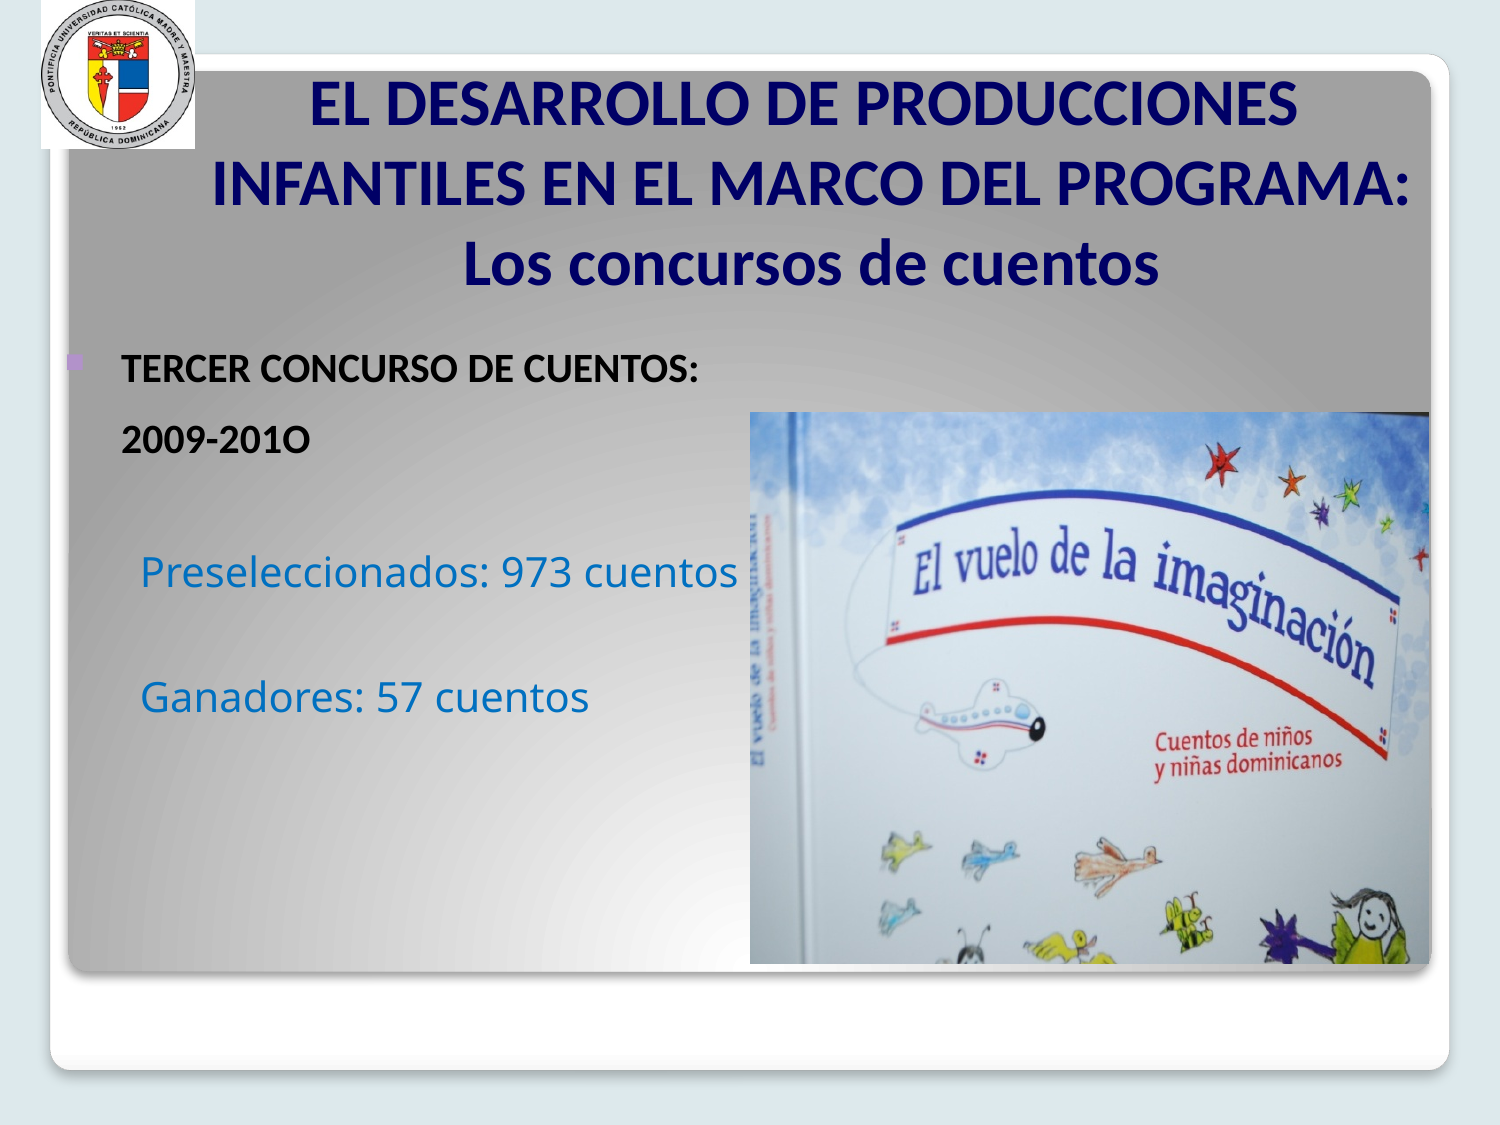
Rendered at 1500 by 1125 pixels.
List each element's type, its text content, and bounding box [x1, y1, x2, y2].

picture [40, 0, 195, 150]
text_box Preseleccionados: 973 cuentos Ganadores: 57 cuentos [125, 476, 742, 894]
picture [749, 412, 1429, 965]
text_box TERCER CONCURSO DE CUENTOS: 2009-201O [50, 249, 1350, 1050]
text_box EL DESARROLLO DE PRODUCCIONES INFANTILES EN EL MARCO DEL PROGRAMA: Los concursos de cuentos [137, 51, 1488, 306]
